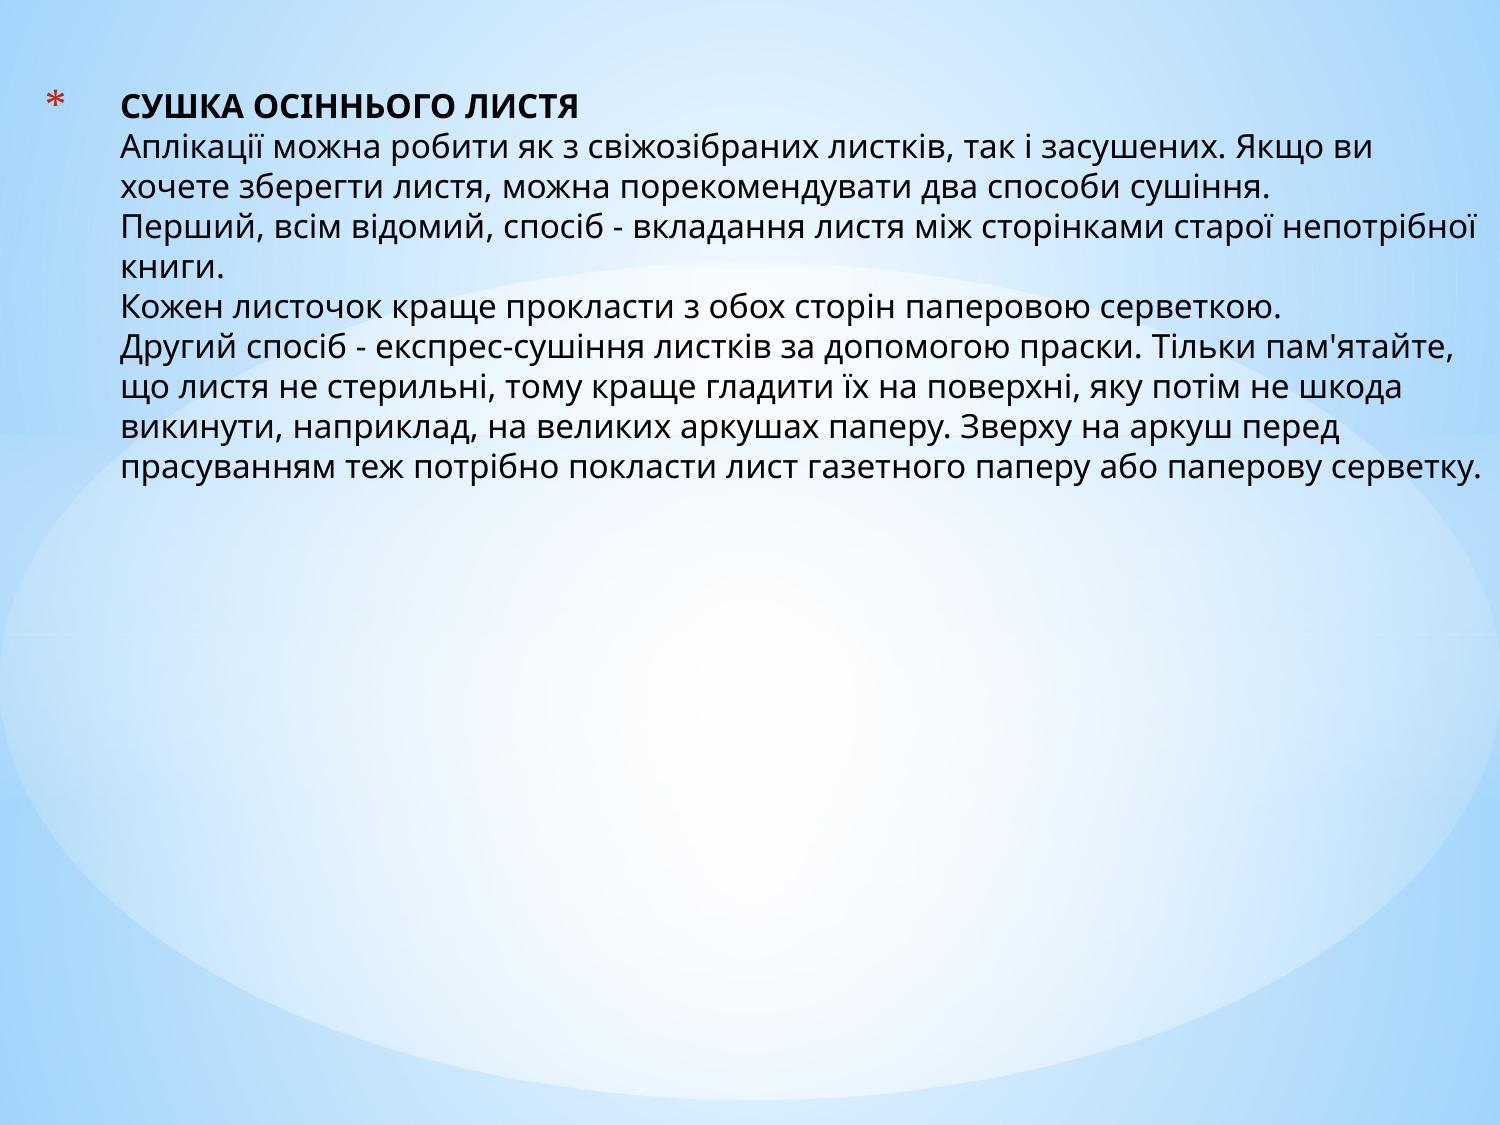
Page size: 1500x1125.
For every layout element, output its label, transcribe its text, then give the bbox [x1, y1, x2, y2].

title СУШКА ОСІННЬОГО ЛИСТЯ Аплікації можна робити як з свіжозібраних листків, так і засушених. Якщо ви хочете зберегти листя, можна порекомендувати два способи сушіння. Перший, всім відомий, спосіб - вкладання листя між сторінками старої непотрібної книги. Кожен листочок краще прокласти з обох сторін паперовою серветкою. Другий спосіб - експрес-сушіння листків за допомогою праски. Тільки пам'ятайте, що листя не стерильні, тому краще гладити їх на поверхні, яку потім не шкода викинути, наприклад, на великих аркушах паперу. Зверху на аркуш перед прасуванням теж потрібно покласти лист газетного паперу або паперову серветку. [0, 78, 1500, 669]
